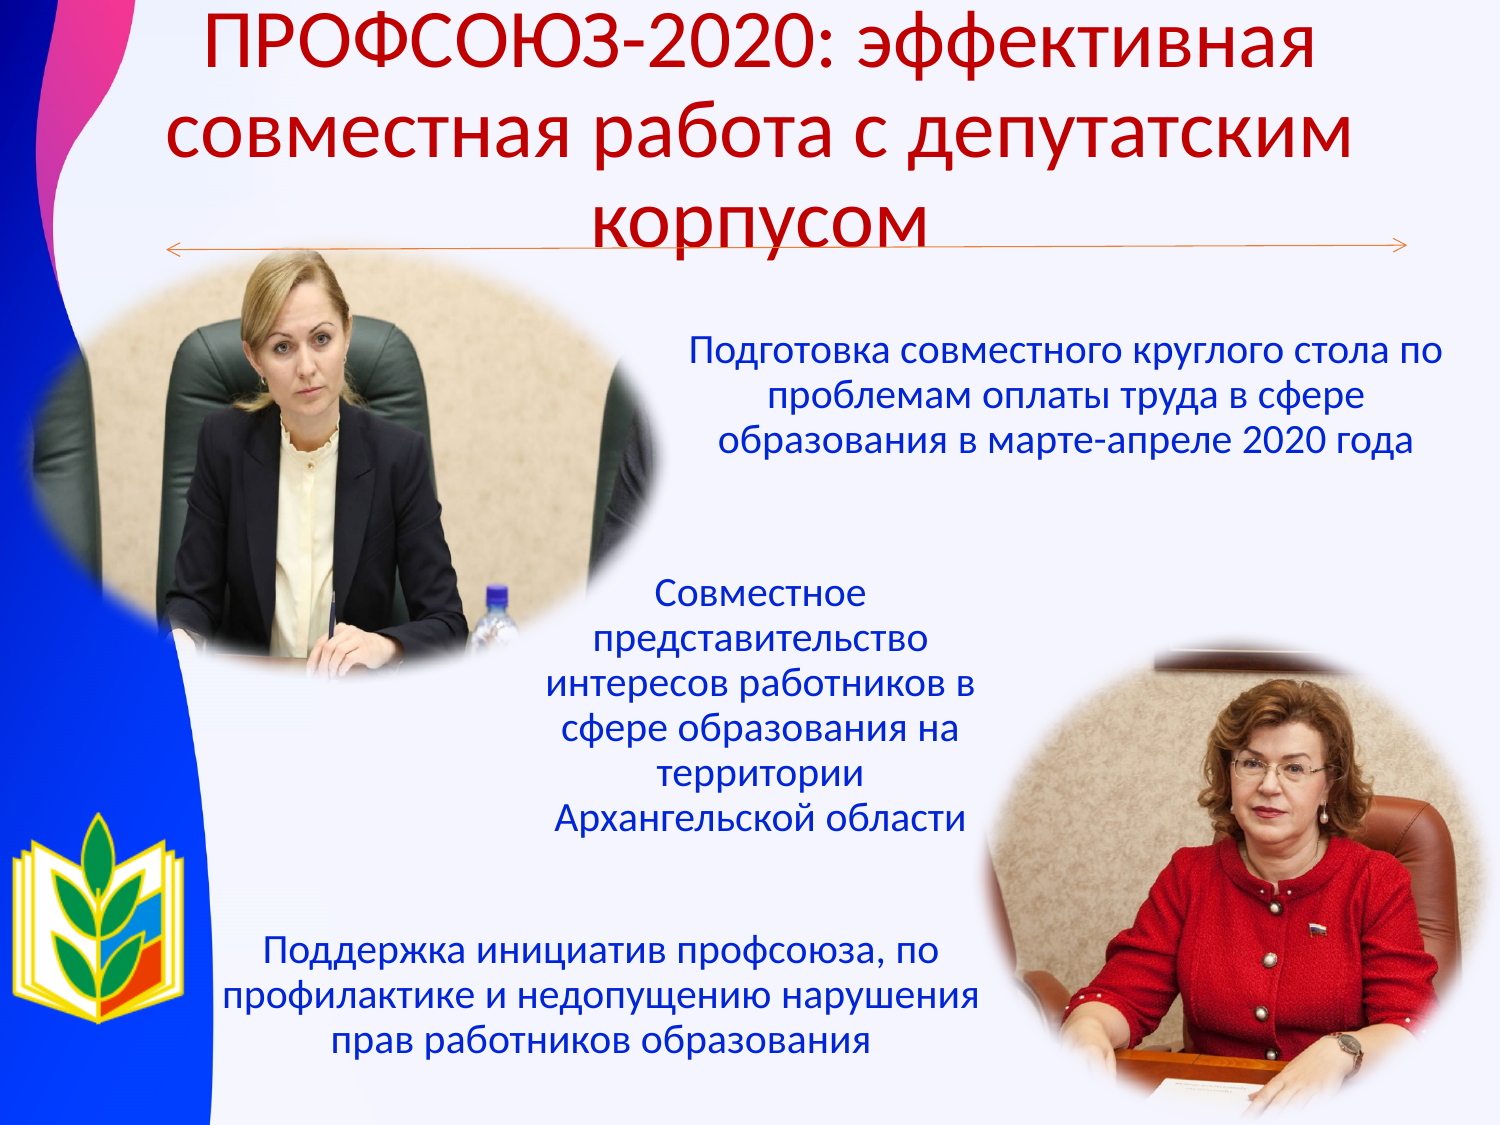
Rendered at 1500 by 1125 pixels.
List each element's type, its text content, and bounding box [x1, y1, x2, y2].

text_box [166, 245, 1408, 250]
text_box Совместное представительство интересов работников в сфере образования на территории Архангельской области [525, 562, 996, 848]
text_box ПРОФСОЮЗ-2020: эффективная совместная работа с депутатским корпусом [62, 55, 1459, 207]
text_box Подготовка совместного круглого стола по проблемам оплаты труда в сфере образования в марте-апреле 2020 года [674, 320, 1459, 470]
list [970, 629, 1500, 1125]
picture [0, 0, 1500, 1125]
text_box Поддержка инициатив профсоюза, по профилактике и недопущению нарушения прав работников образования [206, 920, 970, 1070]
